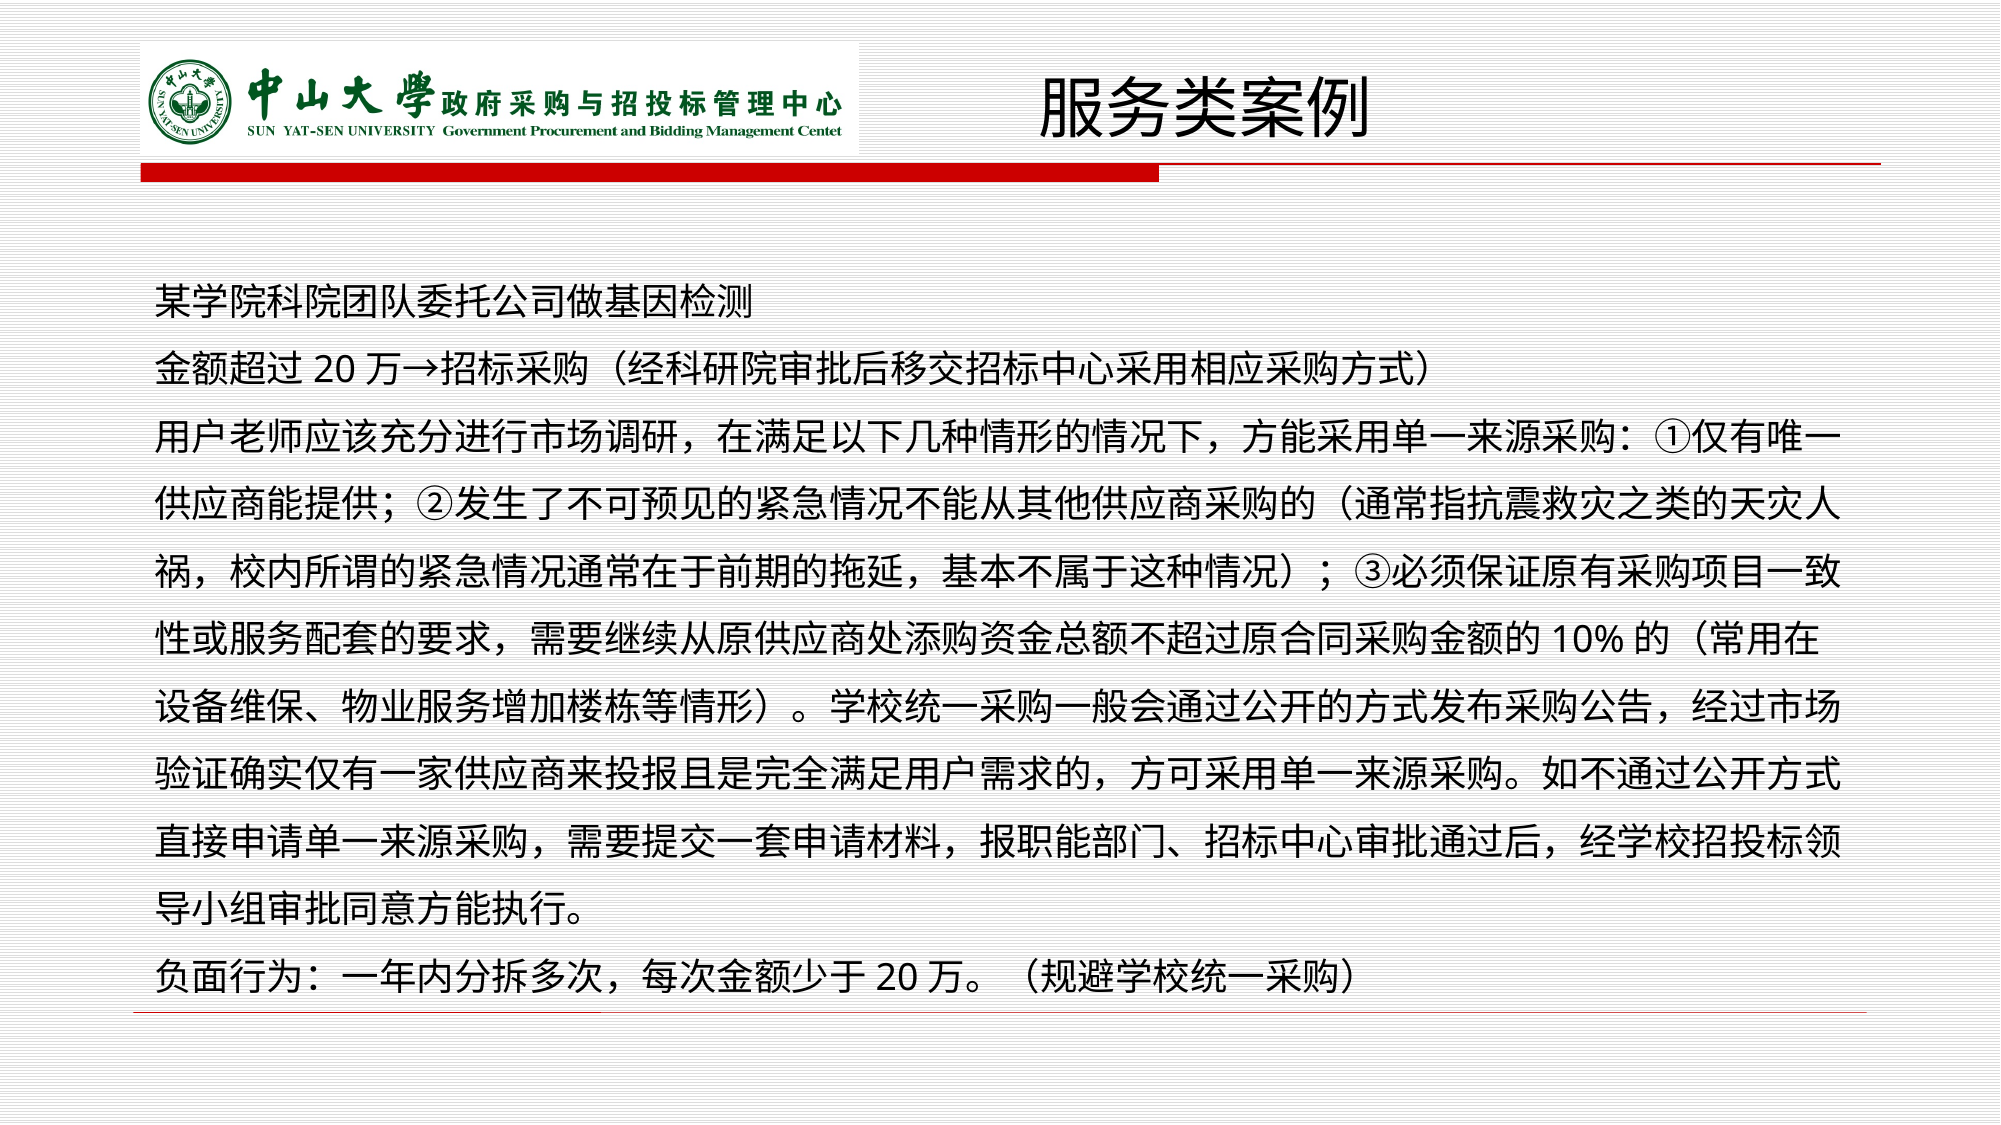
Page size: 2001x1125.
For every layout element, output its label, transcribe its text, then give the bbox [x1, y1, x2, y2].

text_box 服务类案例 [1024, 58, 1410, 154]
text_box 某学院科院团队委托公司做基因检测 金额超过20万→招标采购（经科研院审批后移交招标中心采用相应采购方式） 用户老师应该充分进行市场调研，在满足以下几种情形的情况下，方能采用单一来源采购：①仅有唯一供应商能提供；②发生了不可预见的紧急情况不能从其他供应商采购的（通常指抗震救灾之类的天灾人祸，校内所谓的紧急情况通常在于前期的拖延，基本不属于这种情况）；③必须保证原有采购项目一致性或服务配套的要求，需要继续从原供应商处添购资金总额不超过原合同采购金额的10%的（常用在设备维保、物业服务增加楼栋等情形）。学校统一采购一般会通过公开的方式发布采购公告，经过市场验证确实仅有一家供应商来投报且是完全满足用户需求的，方可采用单一来源采购。如不通过公开方式直接申请单一来源采购，需要提交一套申请材料，报职能部门、招标中心审批通过后，经学校招投标领导小组审批同意方能执行。 负面行为：一年内分拆多次，每次金额少于20万。（规避学校统一采购） [139, 247, 1858, 1005]
picture [140, 43, 859, 155]
